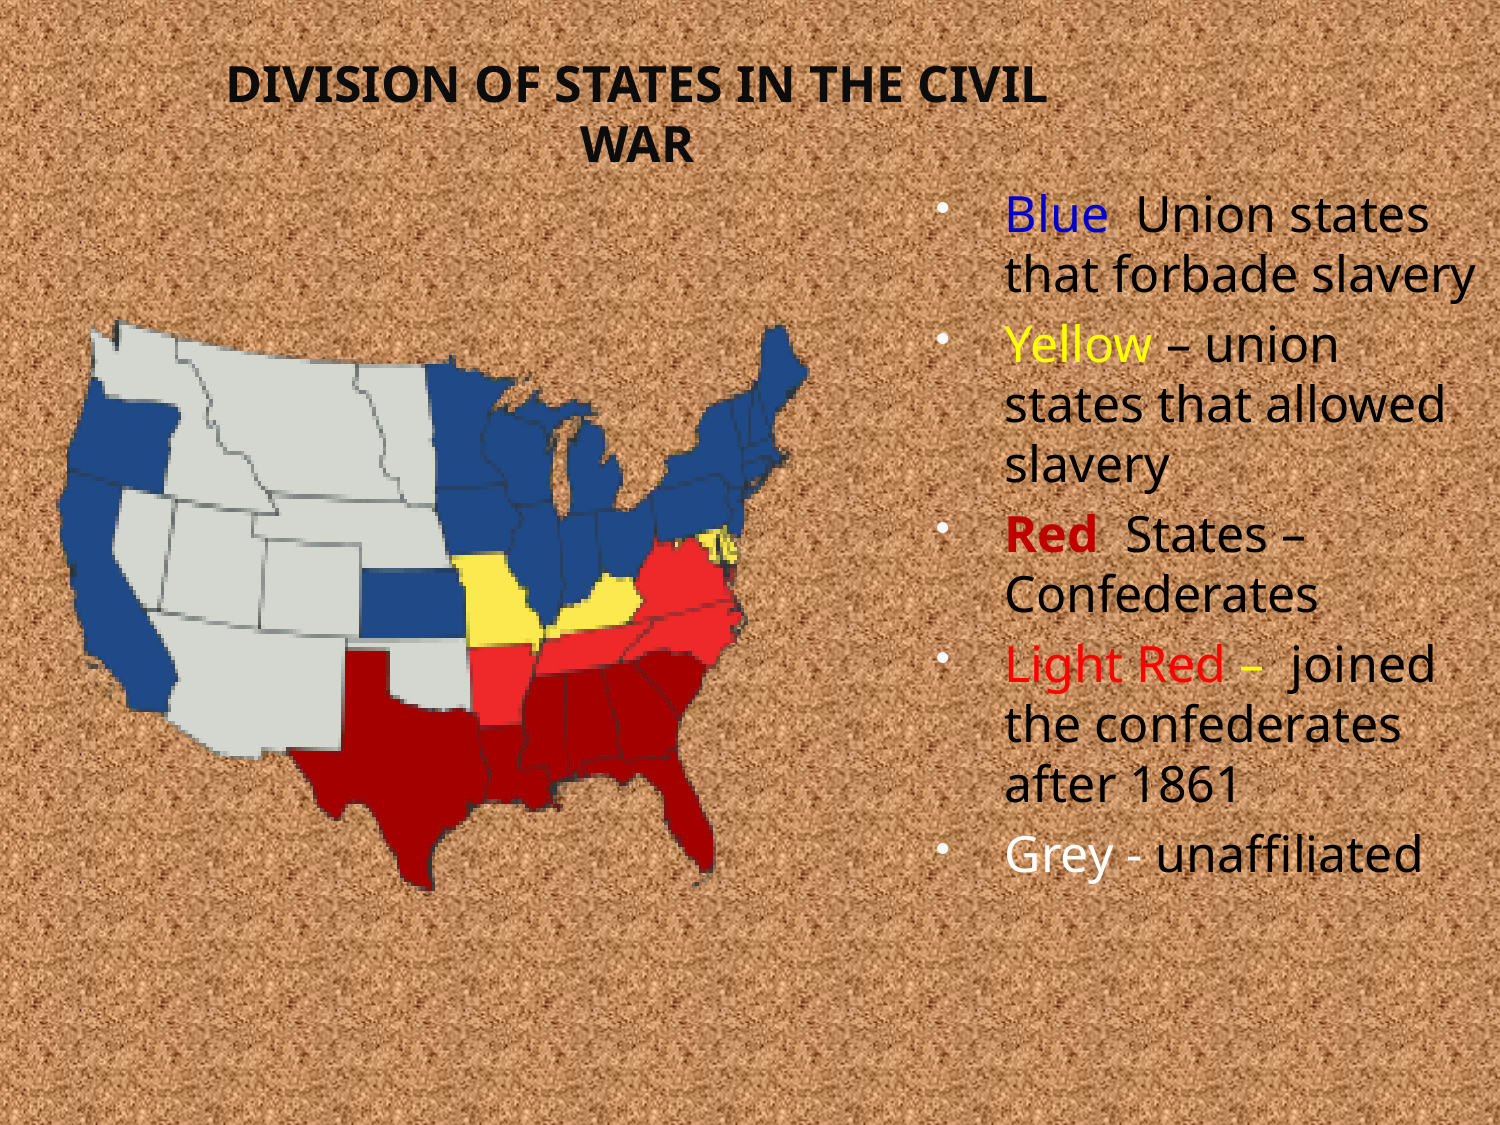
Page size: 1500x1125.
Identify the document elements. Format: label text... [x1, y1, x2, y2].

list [49, 312, 814, 901]
list Division of states IN THE CIVIL WAR [200, 37, 1075, 188]
picture [0, 0, 1500, 1125]
list Blue Union states that forbade slavery Yellow – union states that allowed slavery Red States – Confederates Light Red – joined the confederates after 1861 Grey - unaffiliated [900, 174, 1500, 1075]
